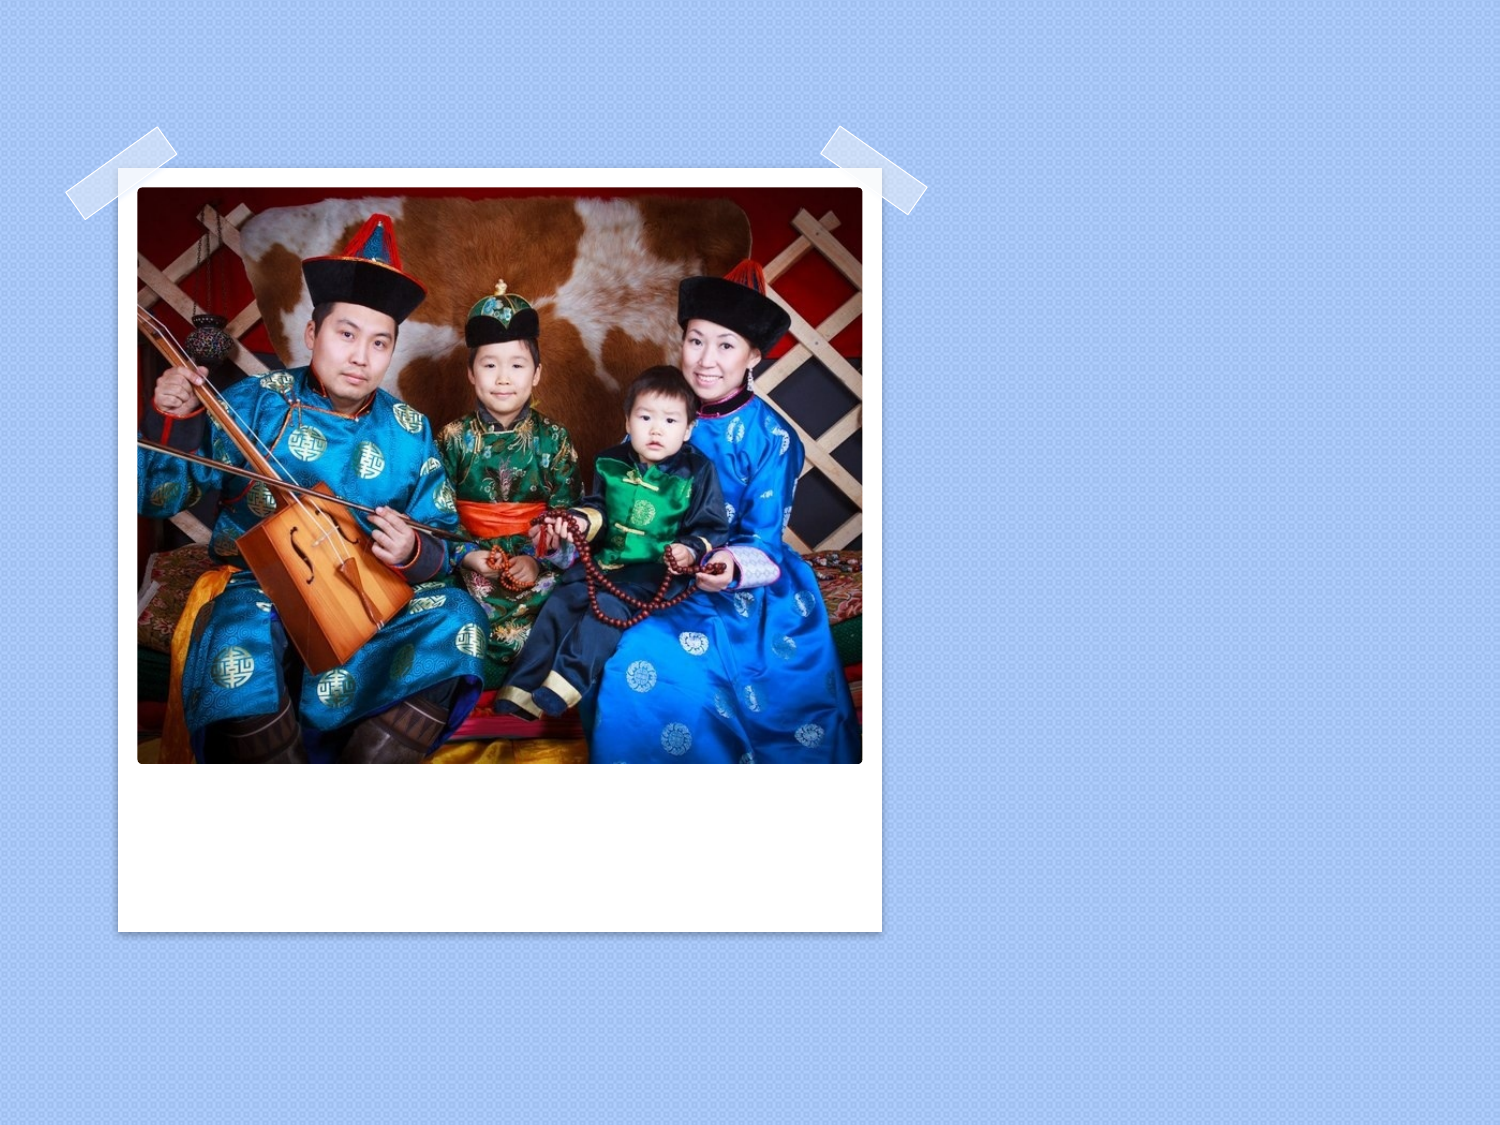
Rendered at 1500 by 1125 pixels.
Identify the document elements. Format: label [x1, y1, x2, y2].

picture [137, 187, 863, 765]
